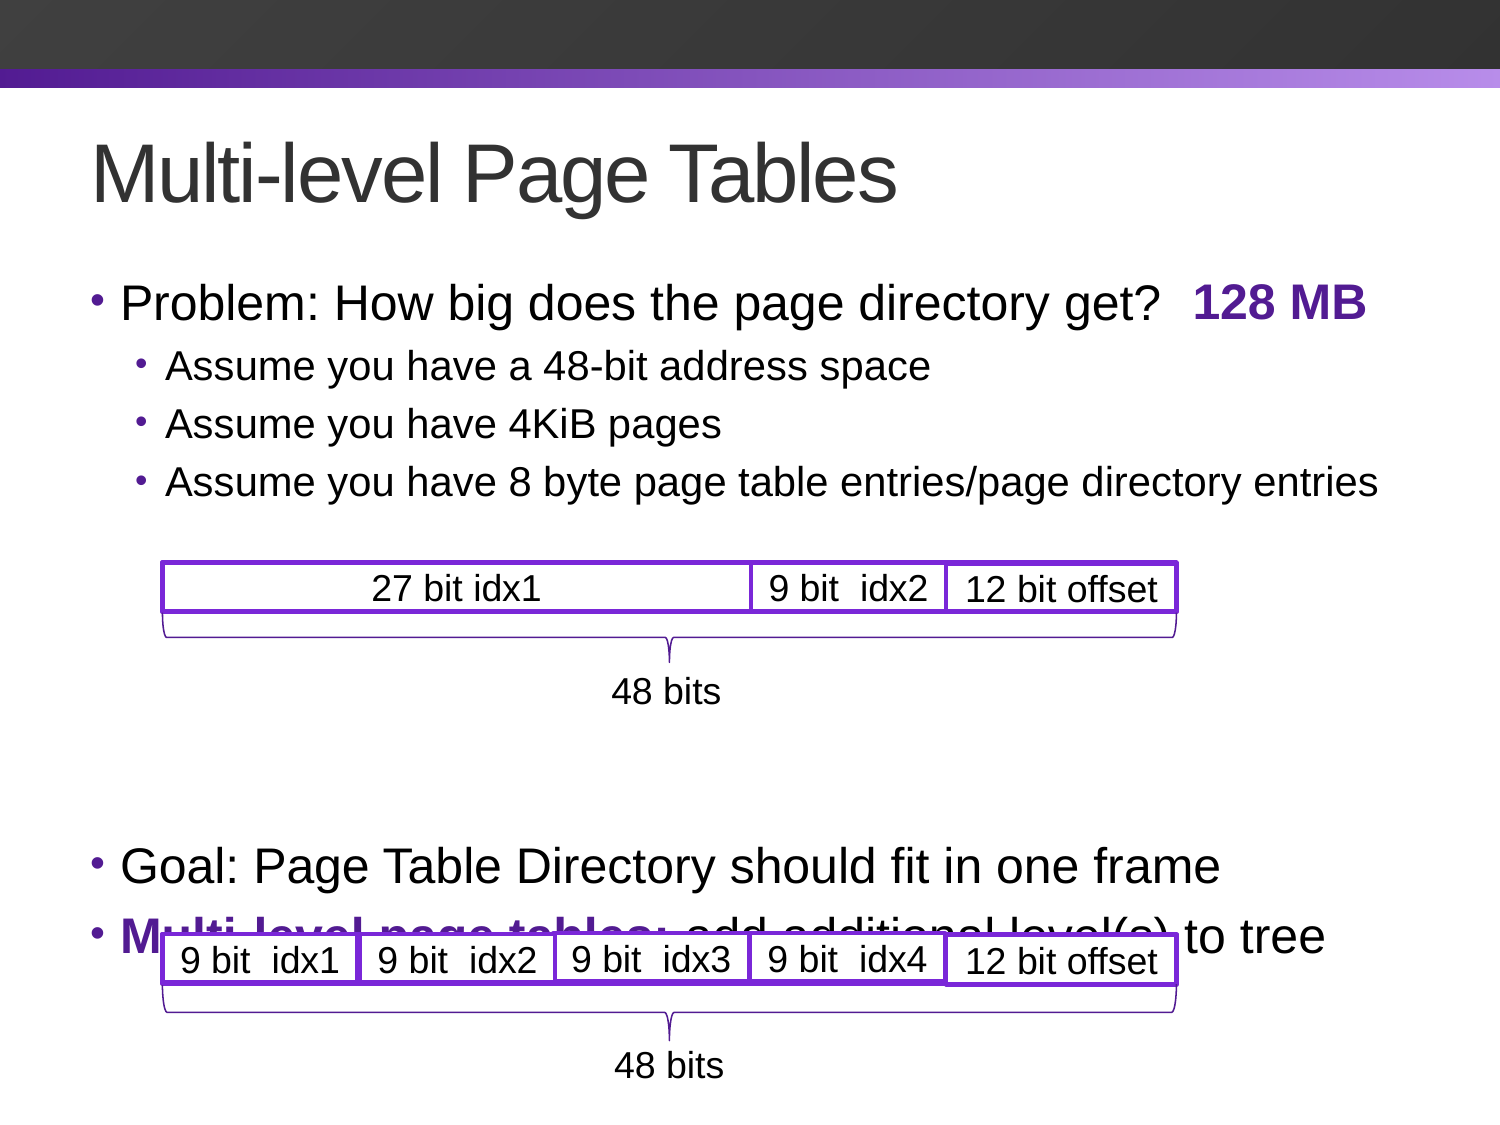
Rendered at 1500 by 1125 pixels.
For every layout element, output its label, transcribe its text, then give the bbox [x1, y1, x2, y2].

text_box 12 bit offset [947, 933, 1179, 987]
list Problem: How big does the page directory get? Assume you have a 48-bit address space Assume you have 4KiB pages Assume you have 8 byte page table entries/page directory entries Goal: Page Table Directory should fit in one frame Multi-level page tables: add additional level(s) to tree [75, 262, 1425, 1063]
text_box 48 bits [596, 659, 737, 720]
text_box [161, 612, 1178, 659]
text_box 12 bit offset [948, 562, 1179, 613]
text_box 128 MB [1177, 262, 1383, 338]
text_box 9 bit idx2 [358, 932, 557, 985]
text_box 9 bit idx3 [551, 931, 751, 984]
text_box 9 bit idx2 [749, 560, 948, 612]
text_box 48 bits [599, 1033, 740, 1093]
text_box 9 bit idx4 [751, 931, 947, 984]
text_box [161, 984, 1178, 1033]
text_box 9 bit idx1 [160, 932, 358, 985]
text_box 27 bit idx1 [160, 560, 749, 613]
title Multi-level Page Tables [75, 87, 1425, 250]
